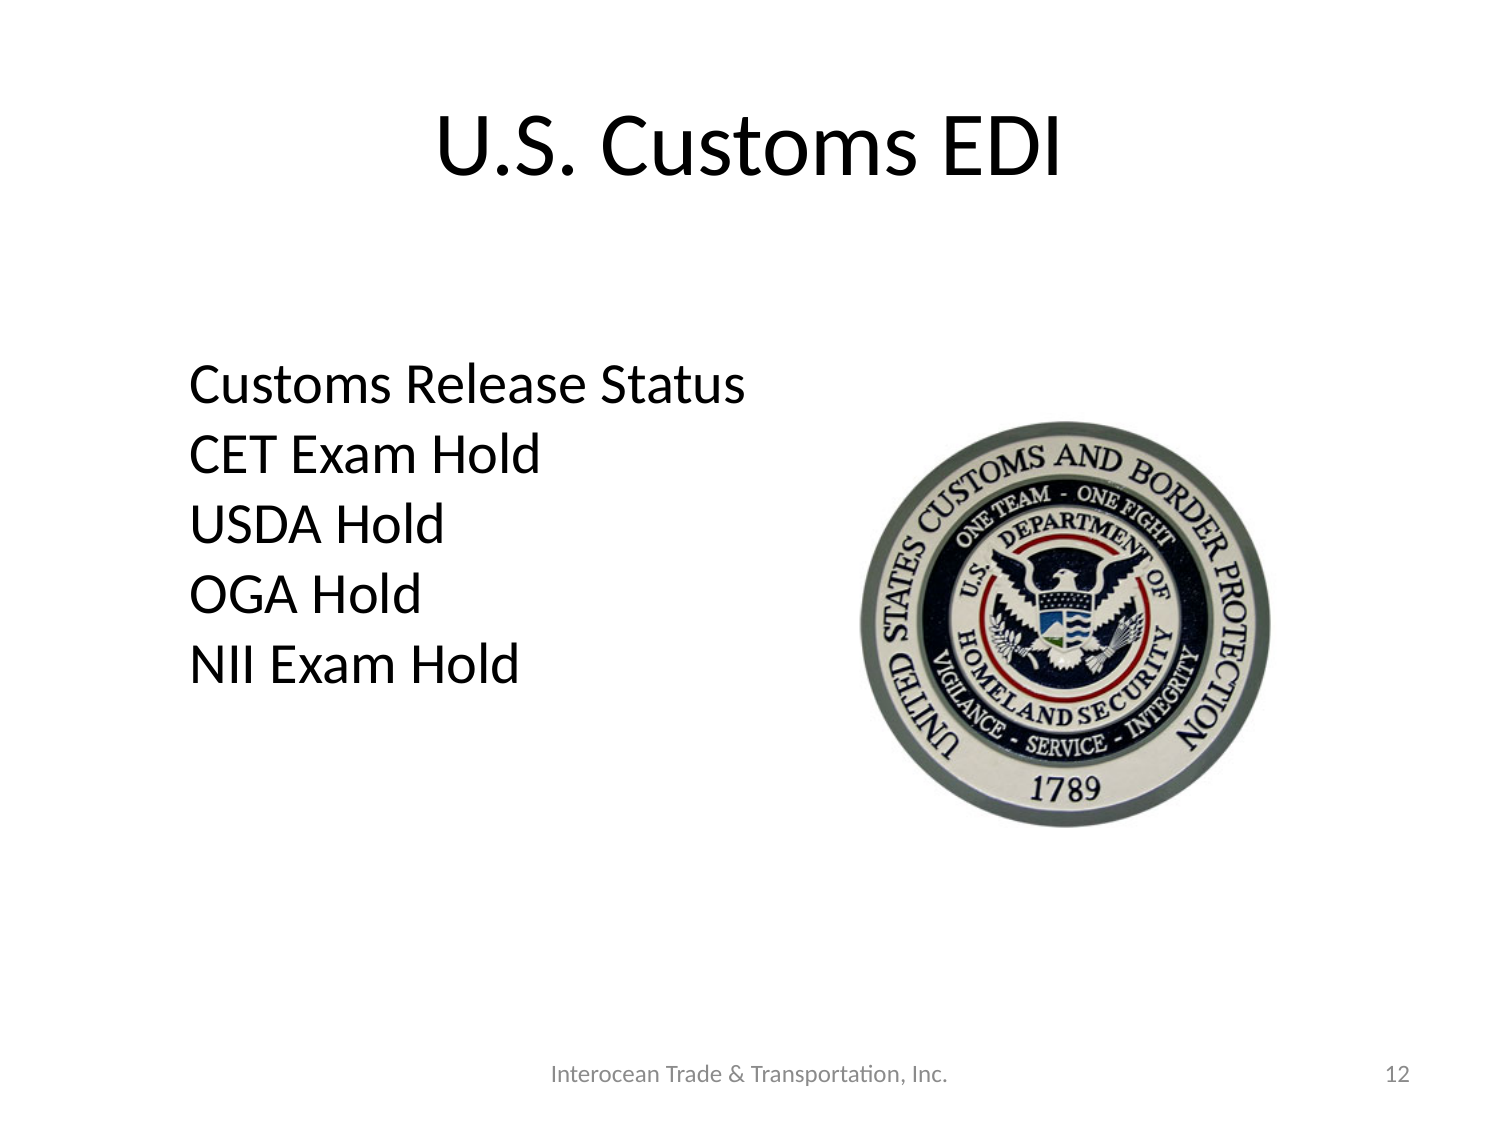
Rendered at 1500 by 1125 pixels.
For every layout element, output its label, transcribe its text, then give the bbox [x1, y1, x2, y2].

footer Interocean Trade & Transportation, Inc. [512, 1042, 988, 1103]
title U.S. Customs EDI [75, 45, 1425, 233]
picture [849, 412, 1284, 833]
text_box Customs Release Status CET Exam Hold USDA Hold OGA Hold NII Exam Hold [174, 337, 813, 703]
slide_number 12 [1074, 1042, 1425, 1103]
